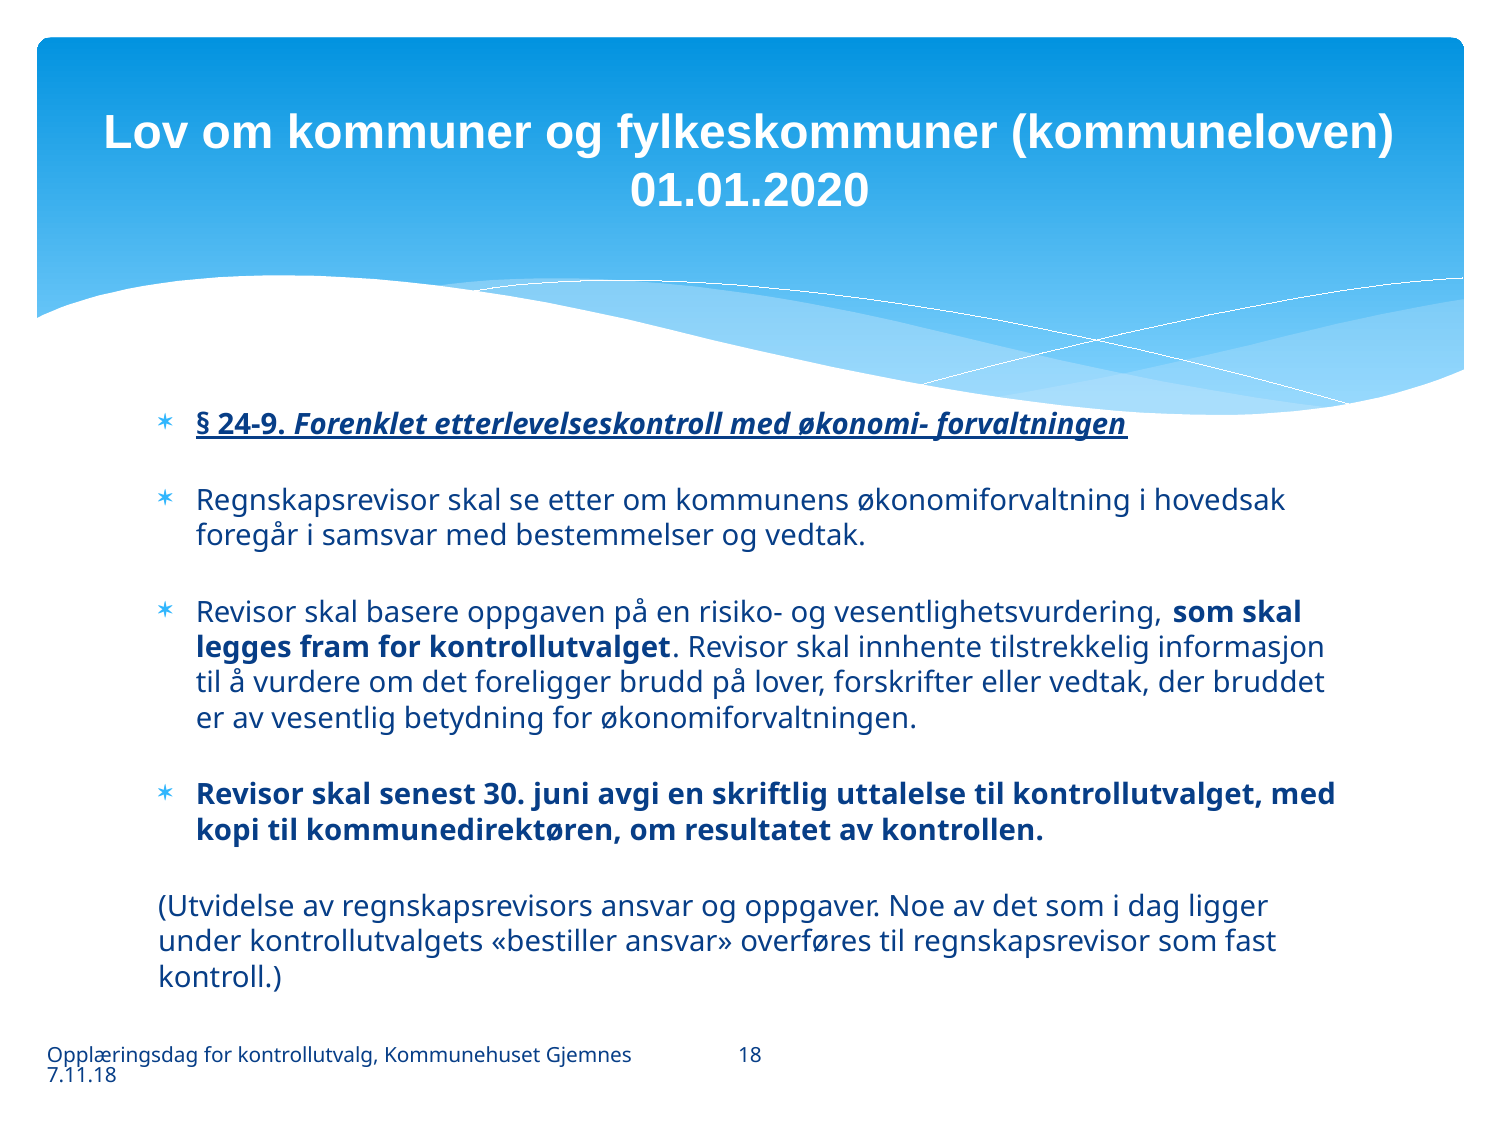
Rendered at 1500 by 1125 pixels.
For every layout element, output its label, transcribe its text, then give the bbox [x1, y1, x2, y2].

footer Opplæringsdag for kontrollutvalg, Kommunehuset Gjemnes 7.11.18 [31, 1025, 653, 1086]
list § 24-9. Forenklet etterlevelseskontroll med økonomi- forvaltningen Regnskapsrevisor skal se etter om kommunens økonomiforvaltning i hovedsak foregår i samsvar med bestemmelser og vedtak. Revisor skal basere oppgaven på en risiko- og vesentlighetsvurdering, som skal legges fram for kontrollutvalget. Revisor skal innhente tilstrekkelig informasjon til å vurdere om det foreligger brudd på lover, forskrifter eller vedtak, der bruddet er av vesentlig betydning for økonomiforvaltningen. Revisor skal senest 30. juni avgi en skriftlig uttalelse til kontrollutvalget, med kopi til kommunedirektøren, om resultatet av kontrollen. (Utvidelse av regnskapsrevisors ansvar og oppgaver. Noe av det som i dag ligger under kontrollutvalgets «bestiller ansvar» overføres til regnskapsrevisor som fast kontroll.) [143, 397, 1359, 1005]
slide_number 18 [654, 1025, 846, 1086]
title Lov om kommuner og fylkeskommuner (kommuneloven) 01.01.2020 [75, 55, 1425, 261]
